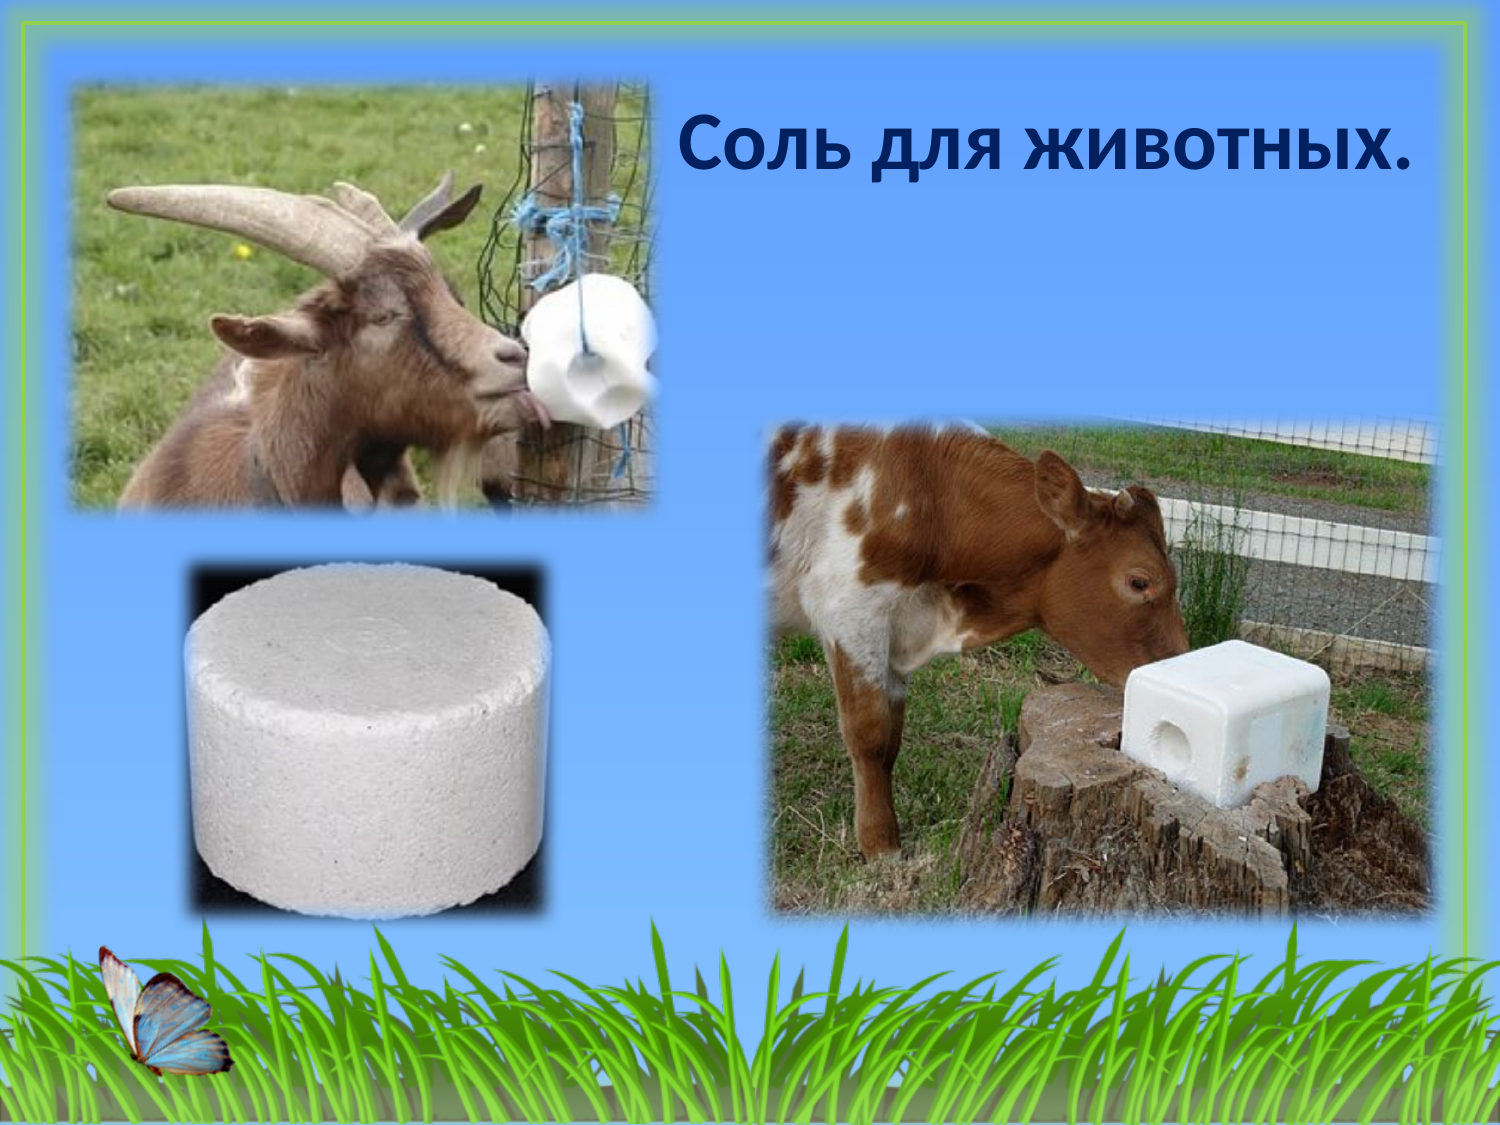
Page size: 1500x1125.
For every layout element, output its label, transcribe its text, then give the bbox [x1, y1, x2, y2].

picture [52, 66, 668, 527]
title Соль для животных. [663, 42, 1468, 231]
picture [0, 408, 1500, 1125]
